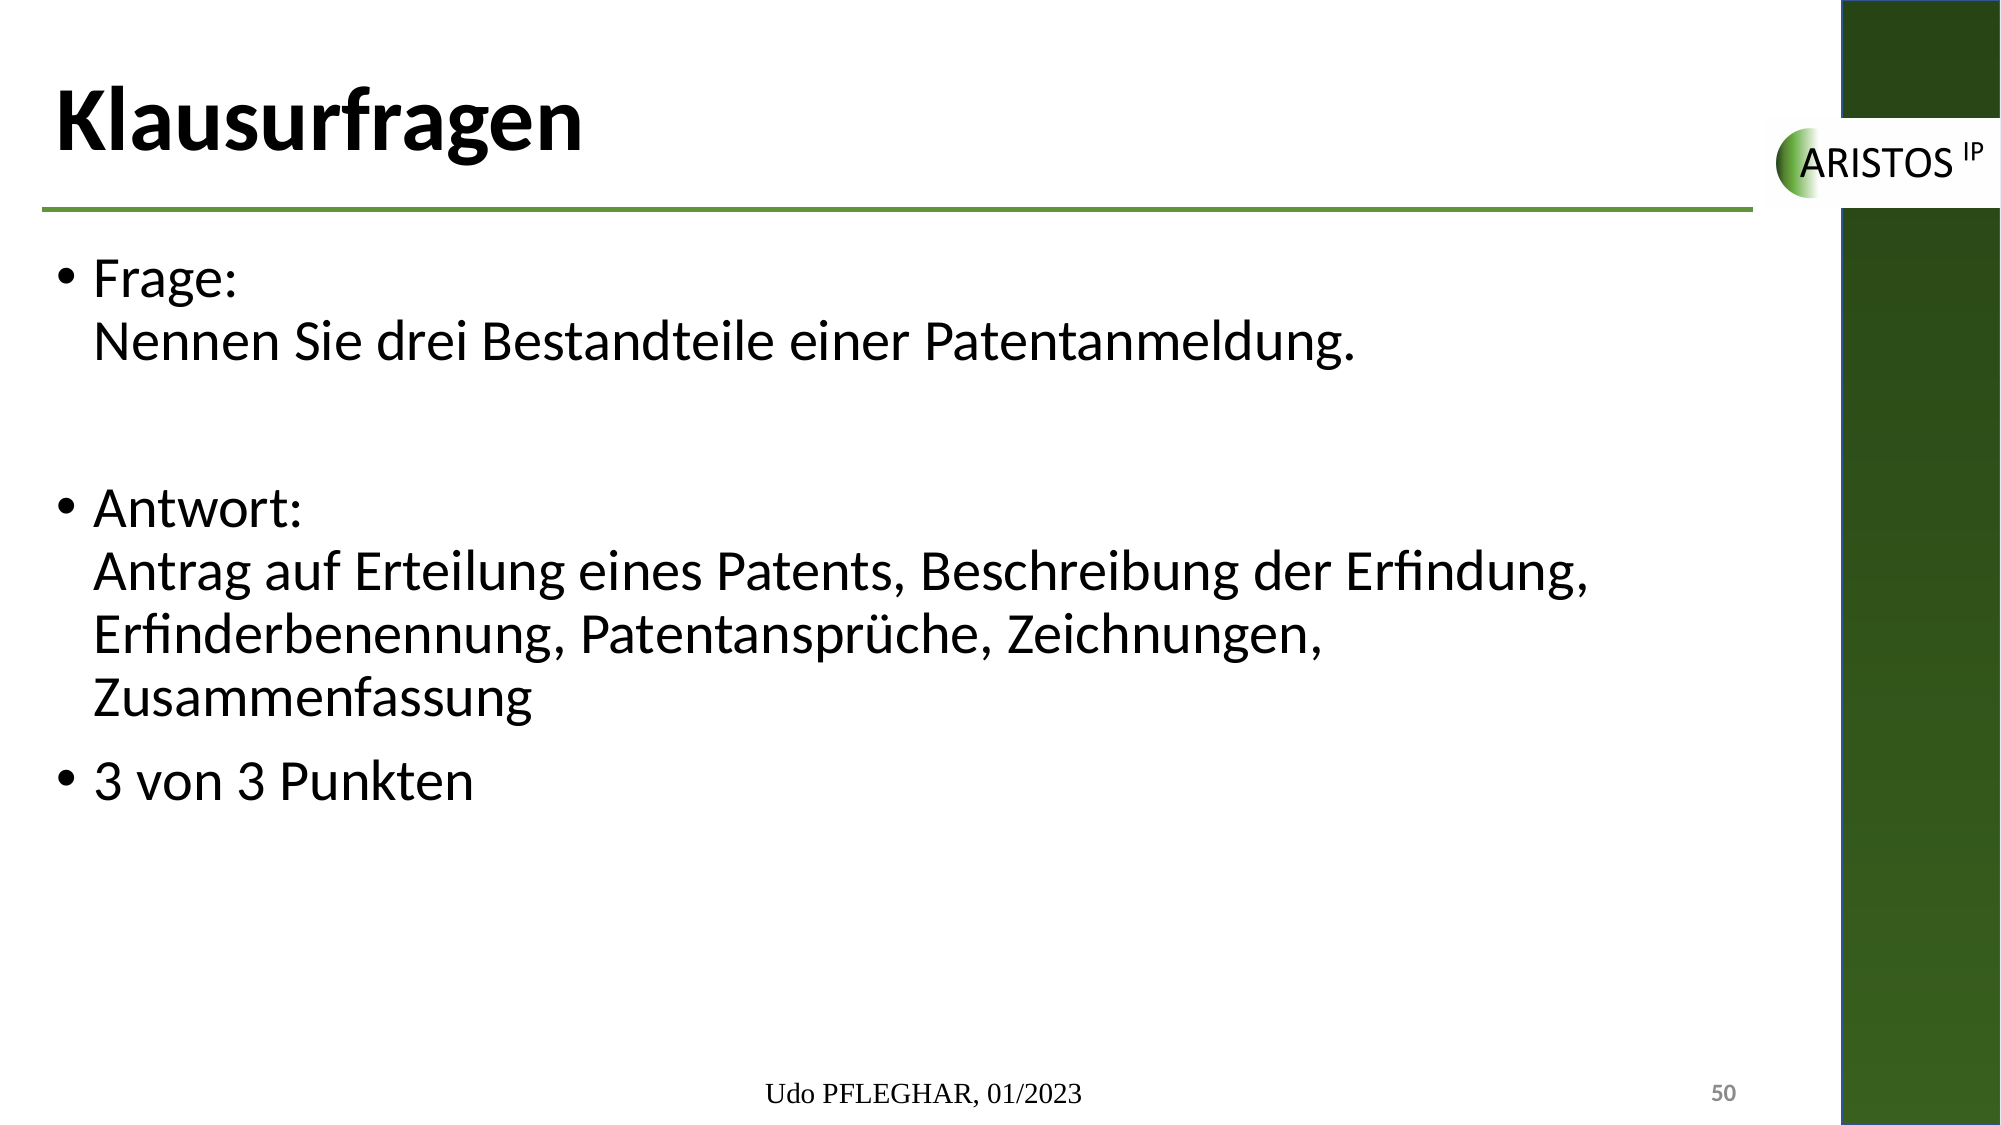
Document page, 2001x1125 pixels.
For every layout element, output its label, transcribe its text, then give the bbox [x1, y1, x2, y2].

footer Udo PFLEGHAR, 01/2023 [515, 1068, 1332, 1115]
picture [1764, 118, 2001, 208]
title Klausurfragen [41, 59, 1753, 183]
slide_number 50 [1352, 1068, 1752, 1115]
list Frage: Nennen Sie drei Bestandteile einer Patentanmeldung. Antwort: Antrag auf Erteilung eines Patents, Beschreibung der Erfindung, Erfinderbenennung, Patentansprüche, Zeichnungen, Zusammenfassung 3 von 3 Punkten [41, 239, 1752, 1038]
